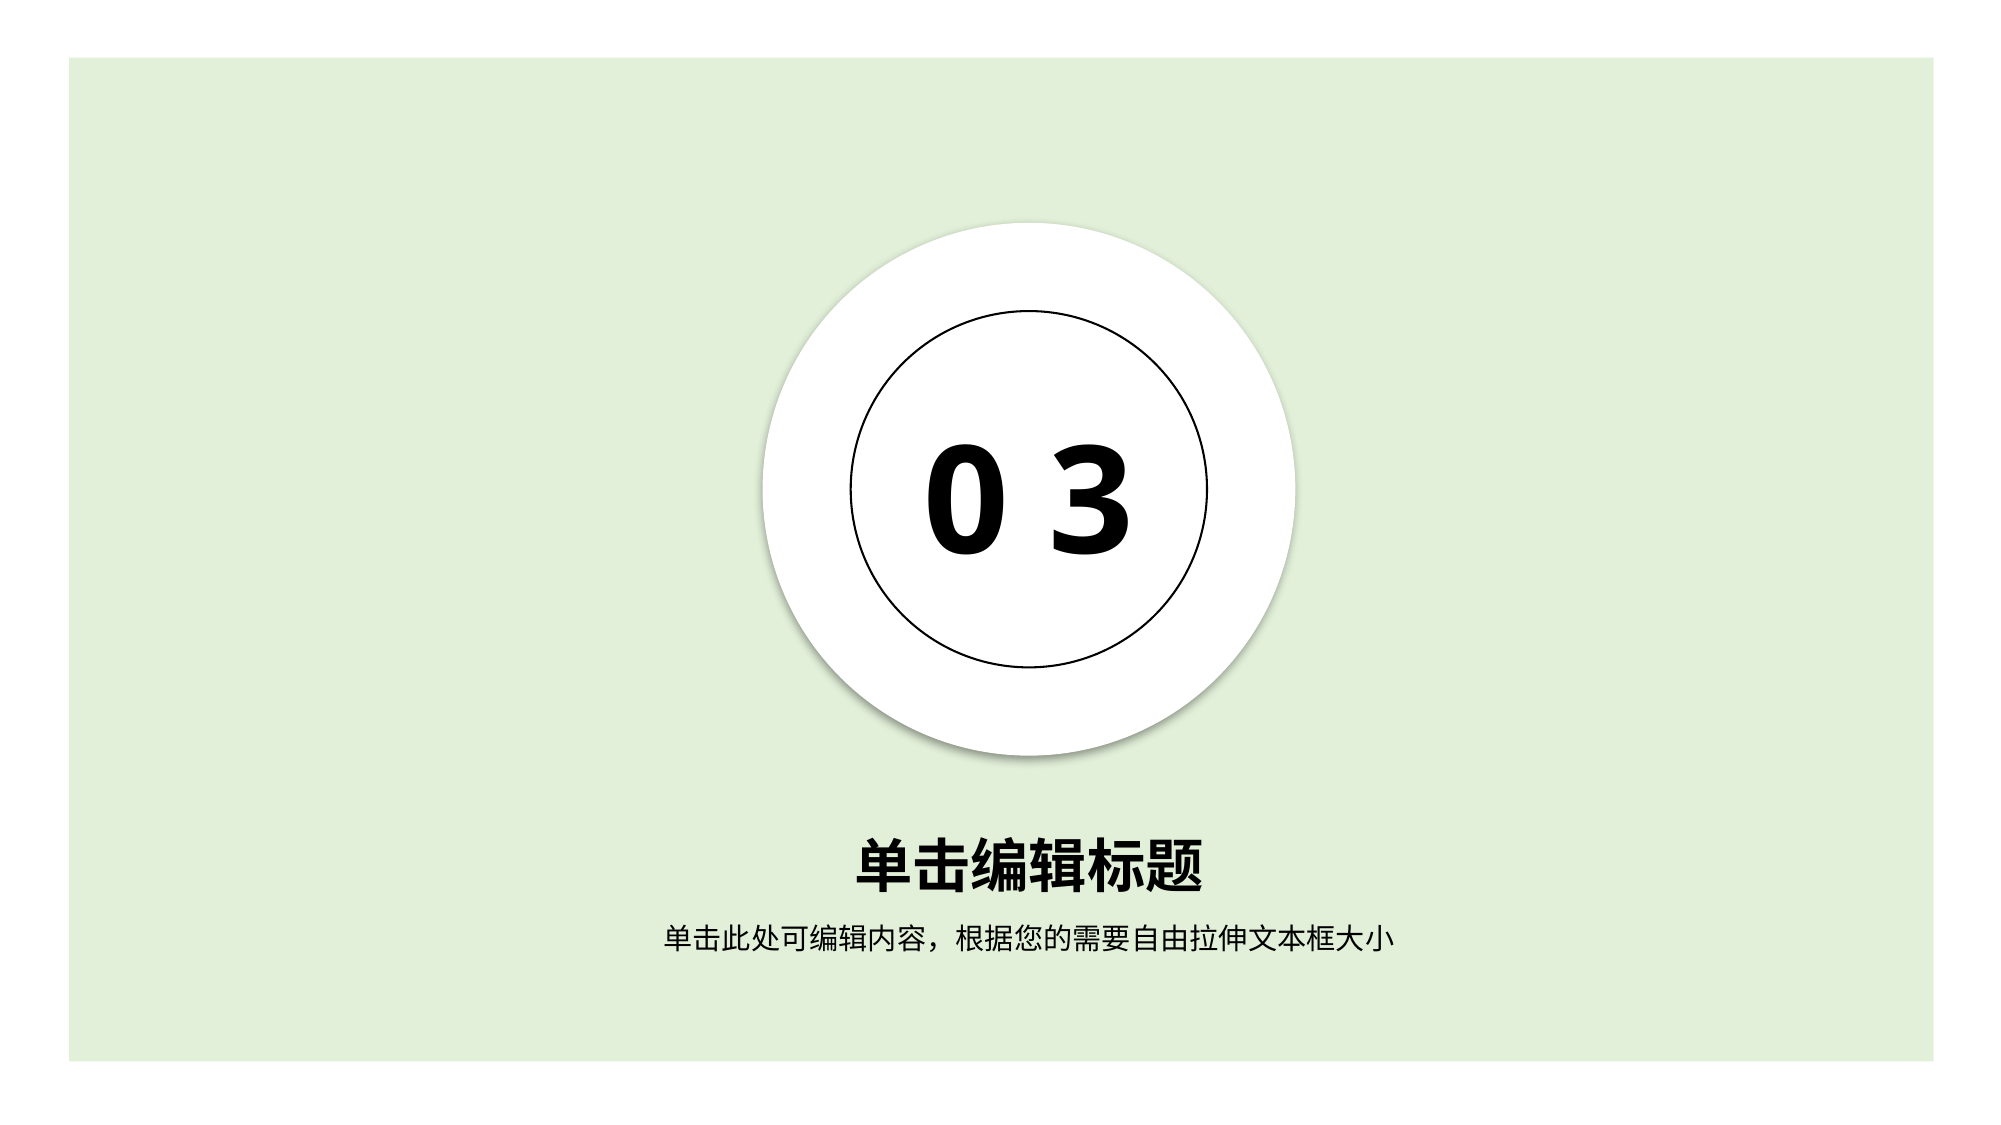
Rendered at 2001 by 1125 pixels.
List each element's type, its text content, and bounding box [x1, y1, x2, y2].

text_box 单击编辑标题 [837, 829, 1221, 900]
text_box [763, 223, 1295, 755]
text_box [68, 57, 1935, 1062]
text_box 单击此处可编辑内容，根据您的需要自由拉伸文本框大小 [632, 920, 1426, 956]
